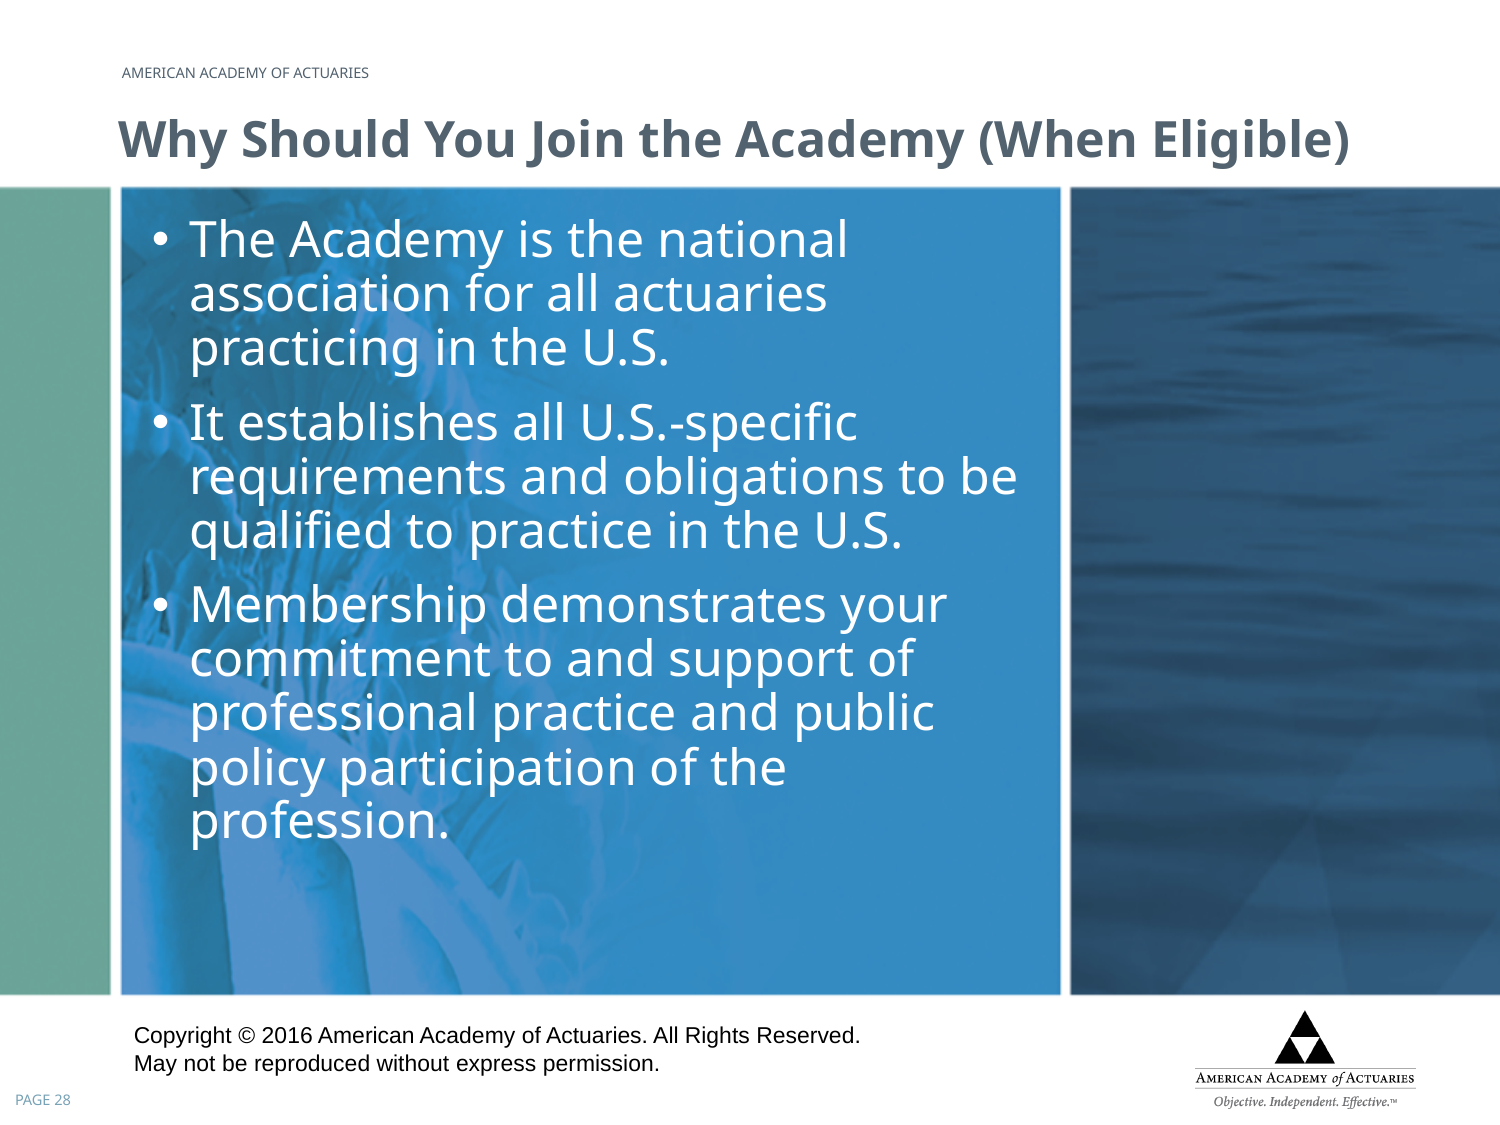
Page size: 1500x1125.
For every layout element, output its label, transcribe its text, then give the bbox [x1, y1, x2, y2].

list The Academy is the national association for all actuaries practicing in the U.S. It establishes all U.S.-specific requirements and obligations to be qualified to practice in the U.S. Membership demonstrates your commitment to and support of professional practice and public policy participation of the profession. [137, 206, 1045, 635]
title Why Should You Join the Academy (When Eligible) [103, 101, 1368, 176]
picture [0, 173, 1500, 1109]
slide_number PAGE 28 [0, 1083, 111, 1113]
